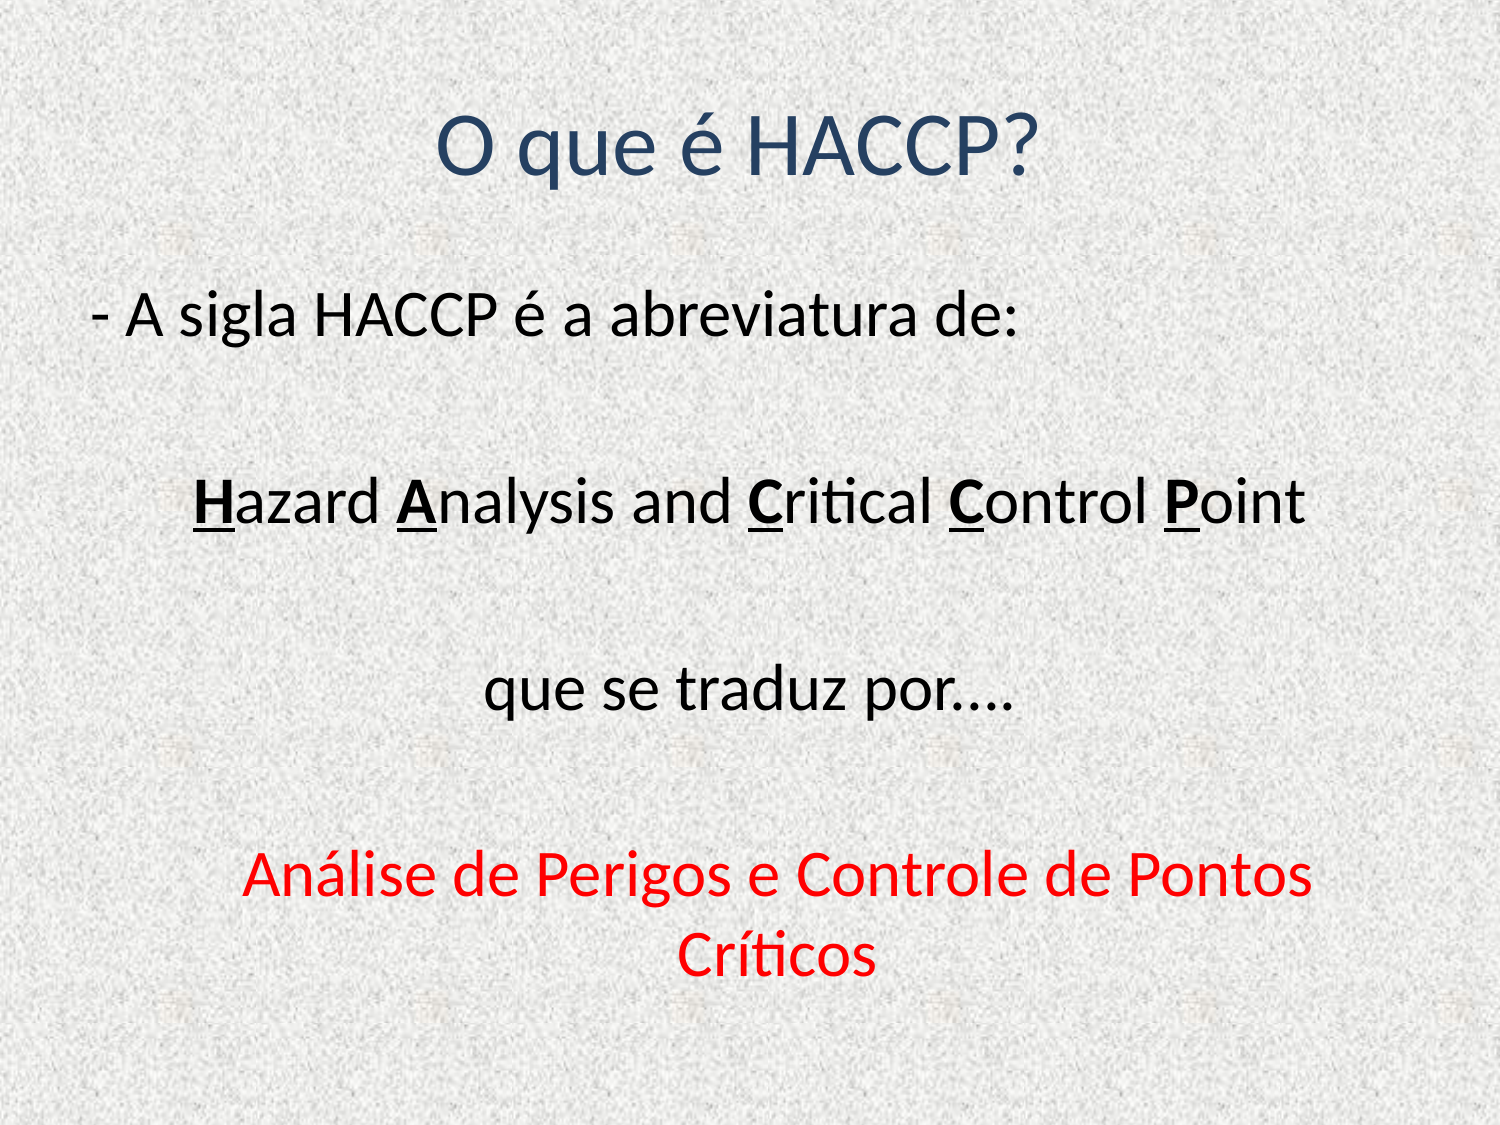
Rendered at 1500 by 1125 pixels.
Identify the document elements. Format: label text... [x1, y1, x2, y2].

picture [0, 0, 1500, 1125]
title O que é HACCP? [75, 45, 1425, 233]
list - A sigla HACCP é a abreviatura de: Hazard Analysis and Critical Control Point que se traduz por.... Análise de Perigos e Controle de Pontos Críticos [75, 262, 1425, 1005]
